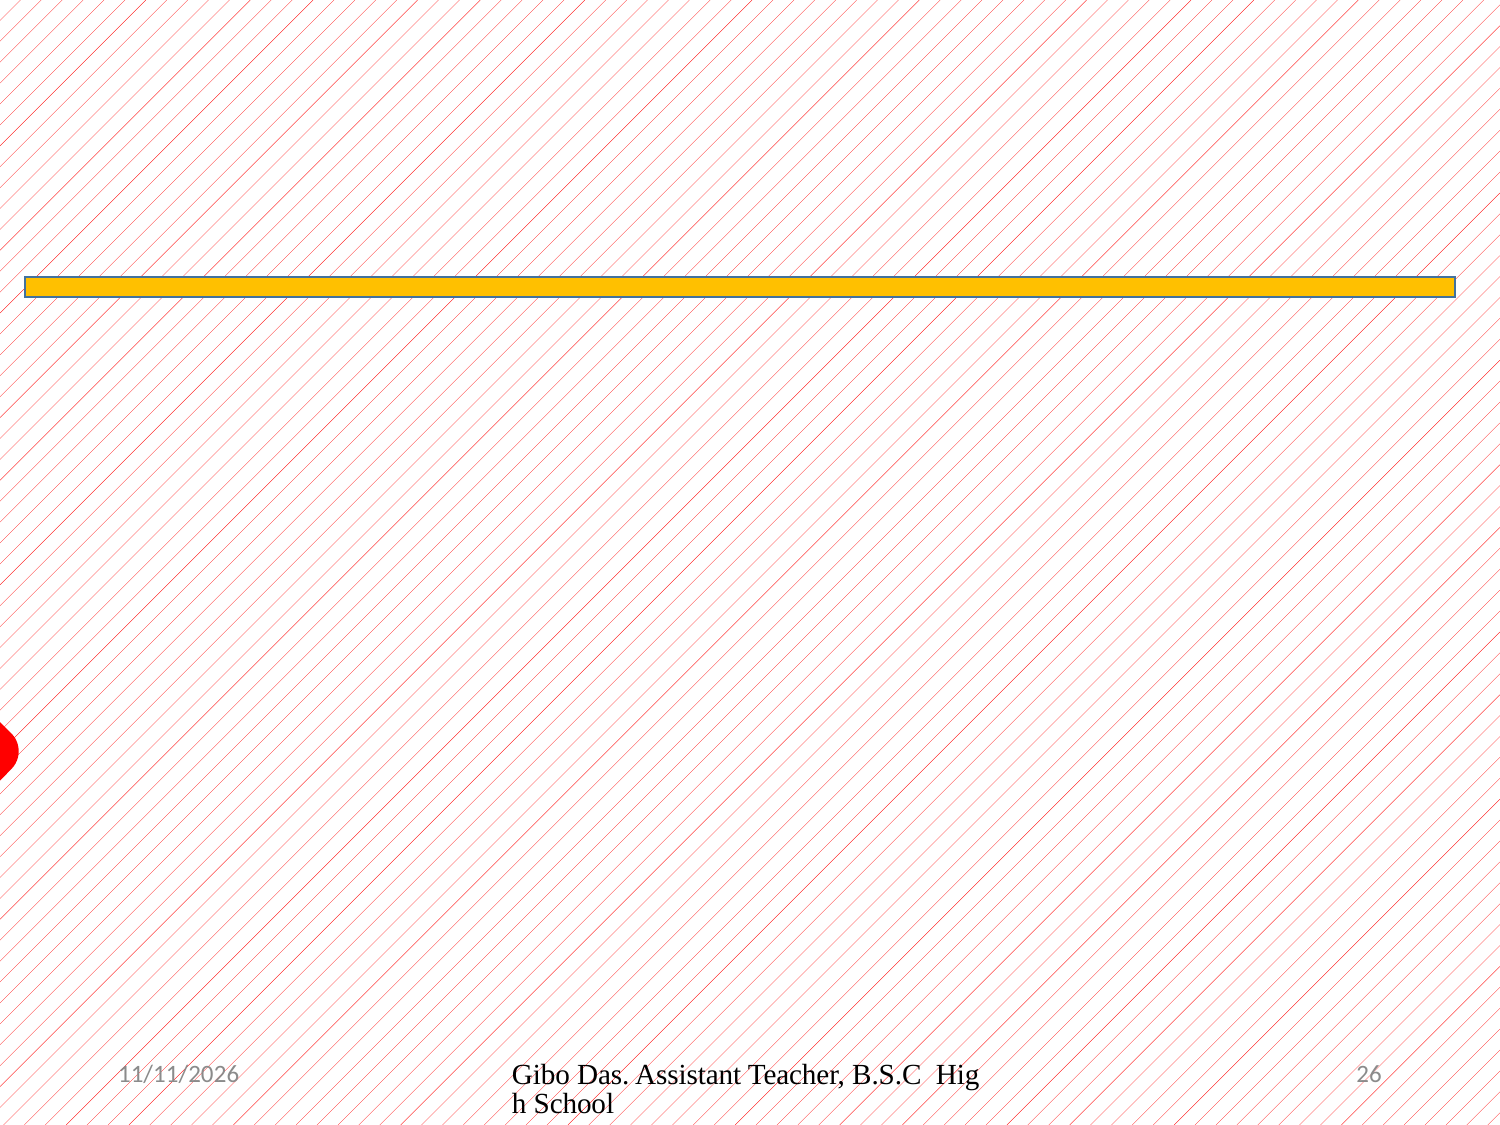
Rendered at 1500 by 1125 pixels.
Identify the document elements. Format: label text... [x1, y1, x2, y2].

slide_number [103, 1042, 441, 1103]
slide_number 26 [1059, 1042, 1397, 1103]
text_box [25, 276, 1456, 298]
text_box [0, 244, 25, 840]
footer Gibo Das. Assistant Teacher, B.S.C High School [496, 1042, 1004, 1103]
